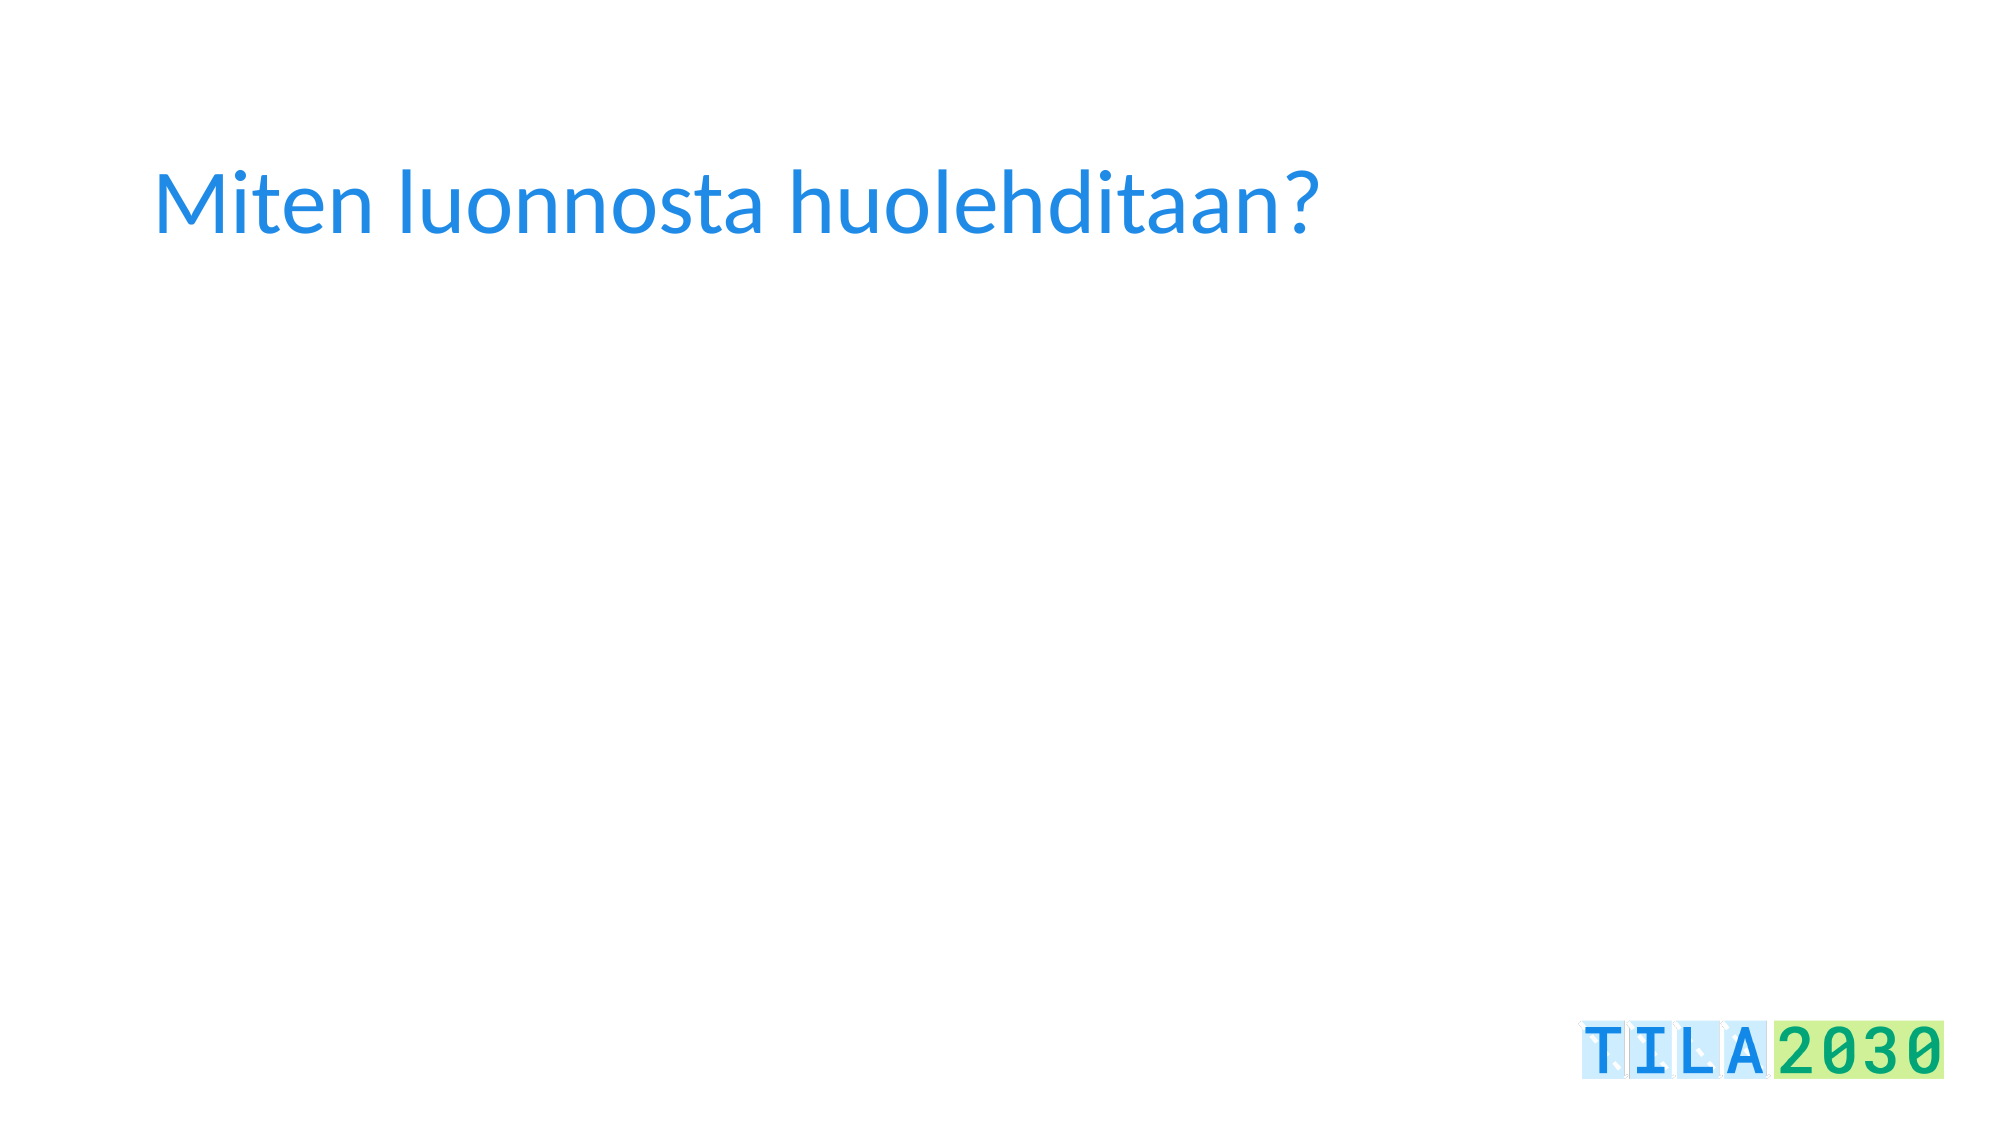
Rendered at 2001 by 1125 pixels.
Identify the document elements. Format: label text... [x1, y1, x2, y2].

picture [1576, 1018, 1946, 1081]
title Miten luonnosta huolehditaan? [137, 146, 1863, 262]
